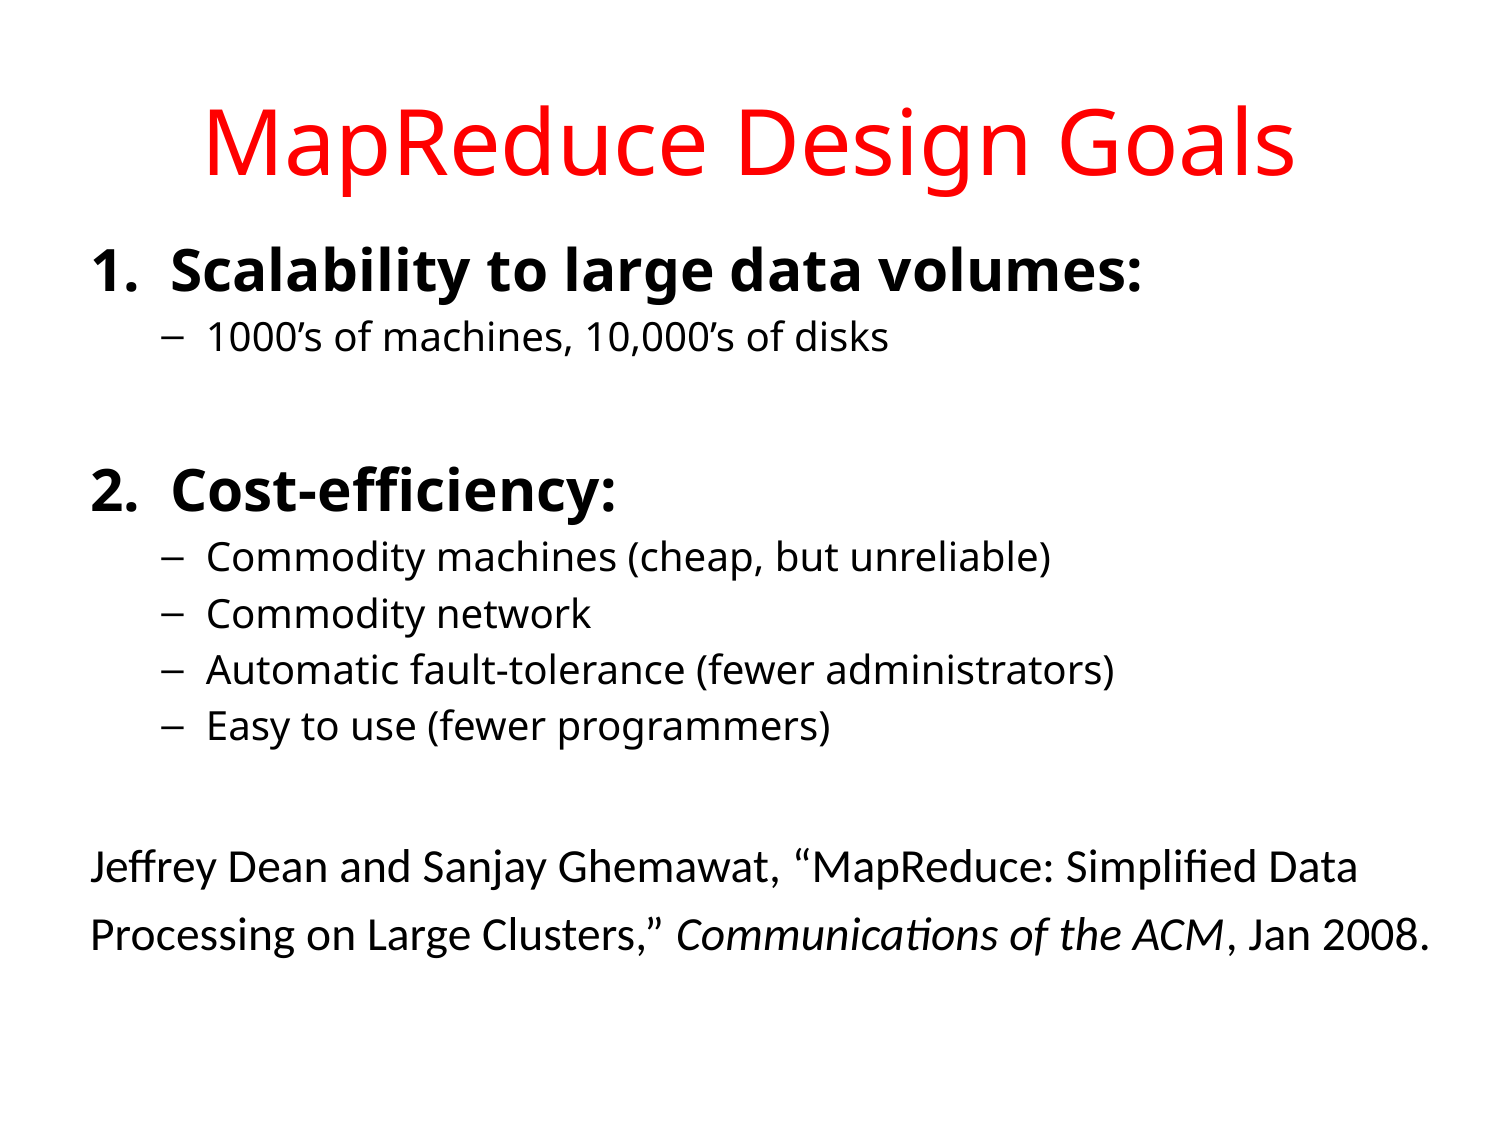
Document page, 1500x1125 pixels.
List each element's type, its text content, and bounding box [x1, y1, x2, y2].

title MapReduce Design Goals [75, 45, 1425, 224]
list Scalability to large data volumes: 1000’s of machines, 10,000’s of disks Cost-efficiency: Commodity machines (cheap, but unreliable) Commodity network Automatic fault-tolerance (fewer administrators) Easy to use (fewer programmers) Jeffrey Dean and Sanjay Ghemawat, “MapReduce: Simplified Data Processing on Large Clusters,” Communications of the ACM, Jan 2008. [75, 224, 1450, 1005]
